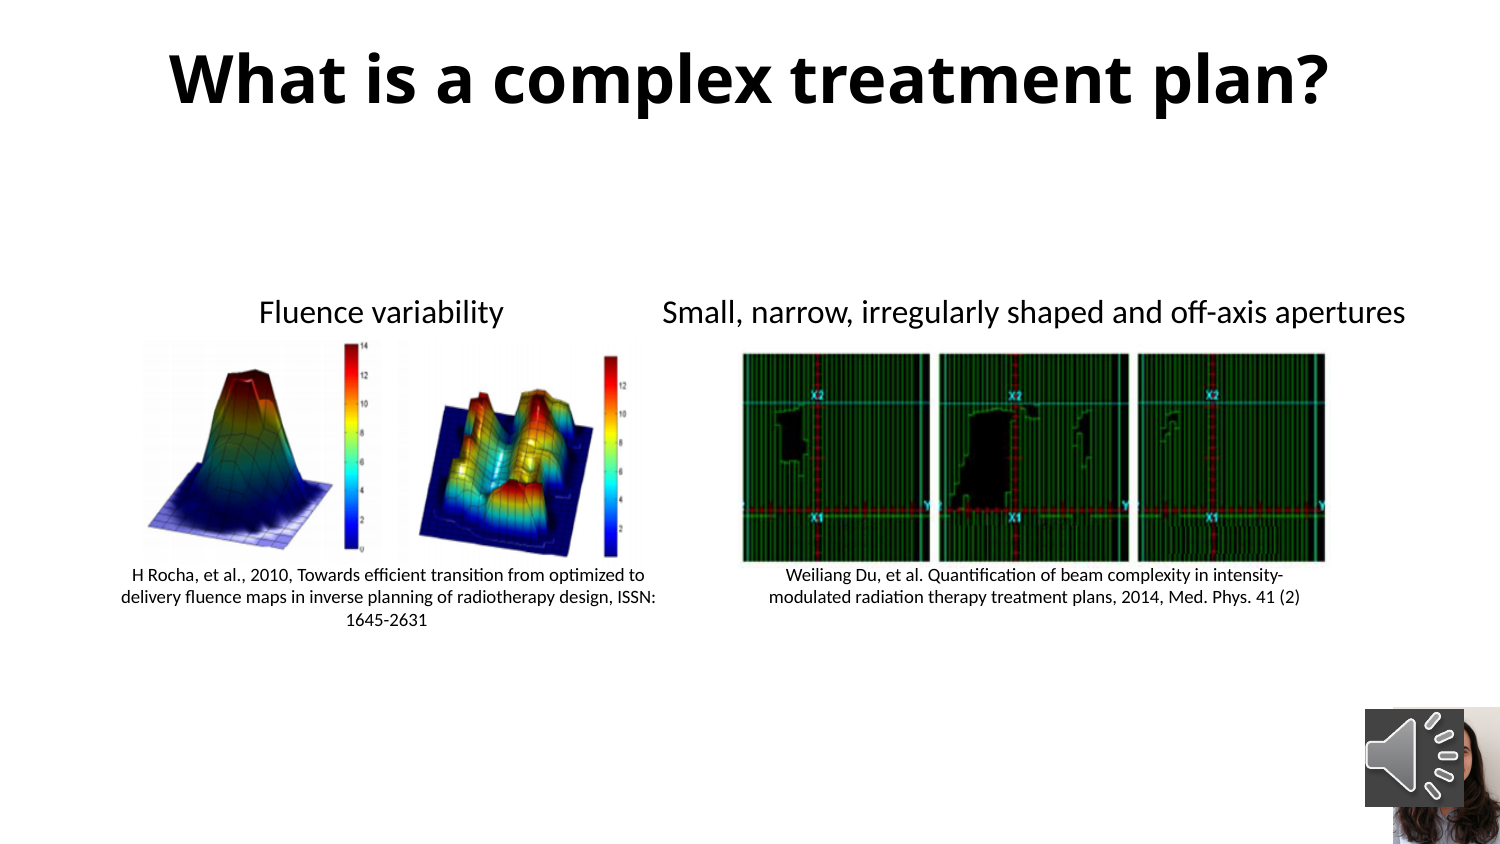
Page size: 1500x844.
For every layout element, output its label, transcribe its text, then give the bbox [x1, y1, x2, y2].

title What is a complex treatment plan? [120, 0, 1380, 164]
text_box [103, 282, 674, 639]
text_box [642, 283, 1427, 616]
picture [1364, 707, 1500, 844]
